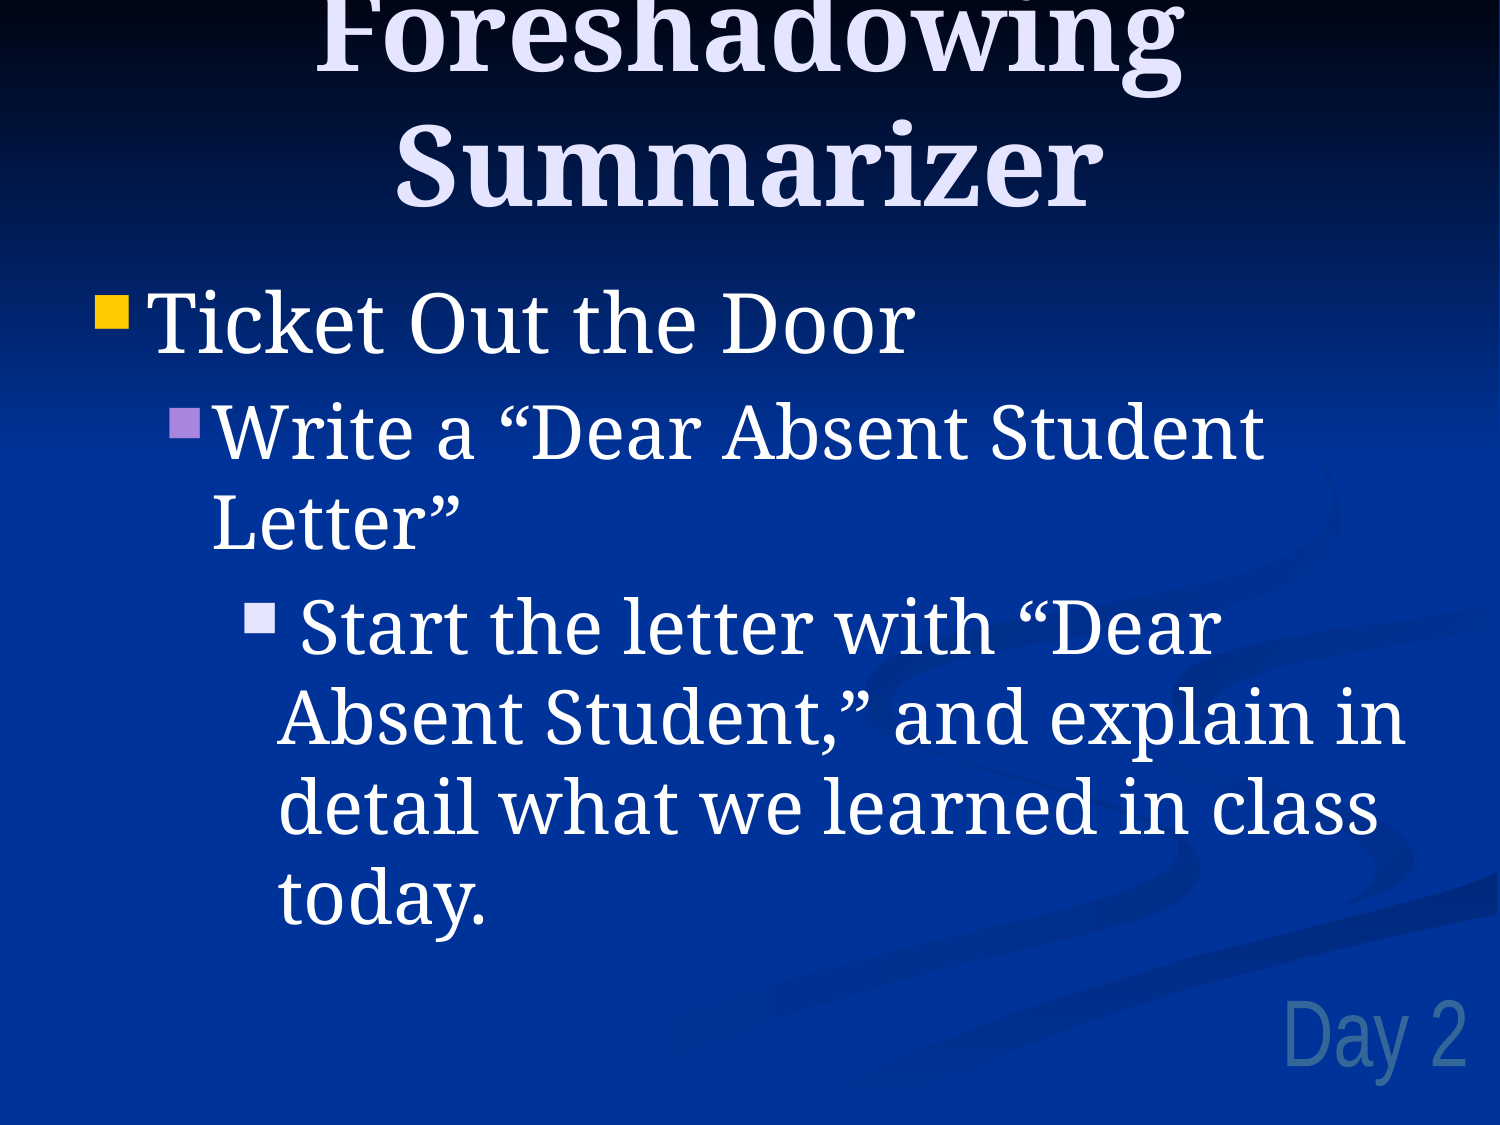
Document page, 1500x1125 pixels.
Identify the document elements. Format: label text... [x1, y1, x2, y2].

list Ticket Out the Door Write a “Dear Absent Student Letter” Start the letter with “Dear Absent Student,” and explain in detail what we learned in class today. [74, 262, 1426, 1006]
title Foreshadowing Summarizer [0, 0, 1500, 188]
